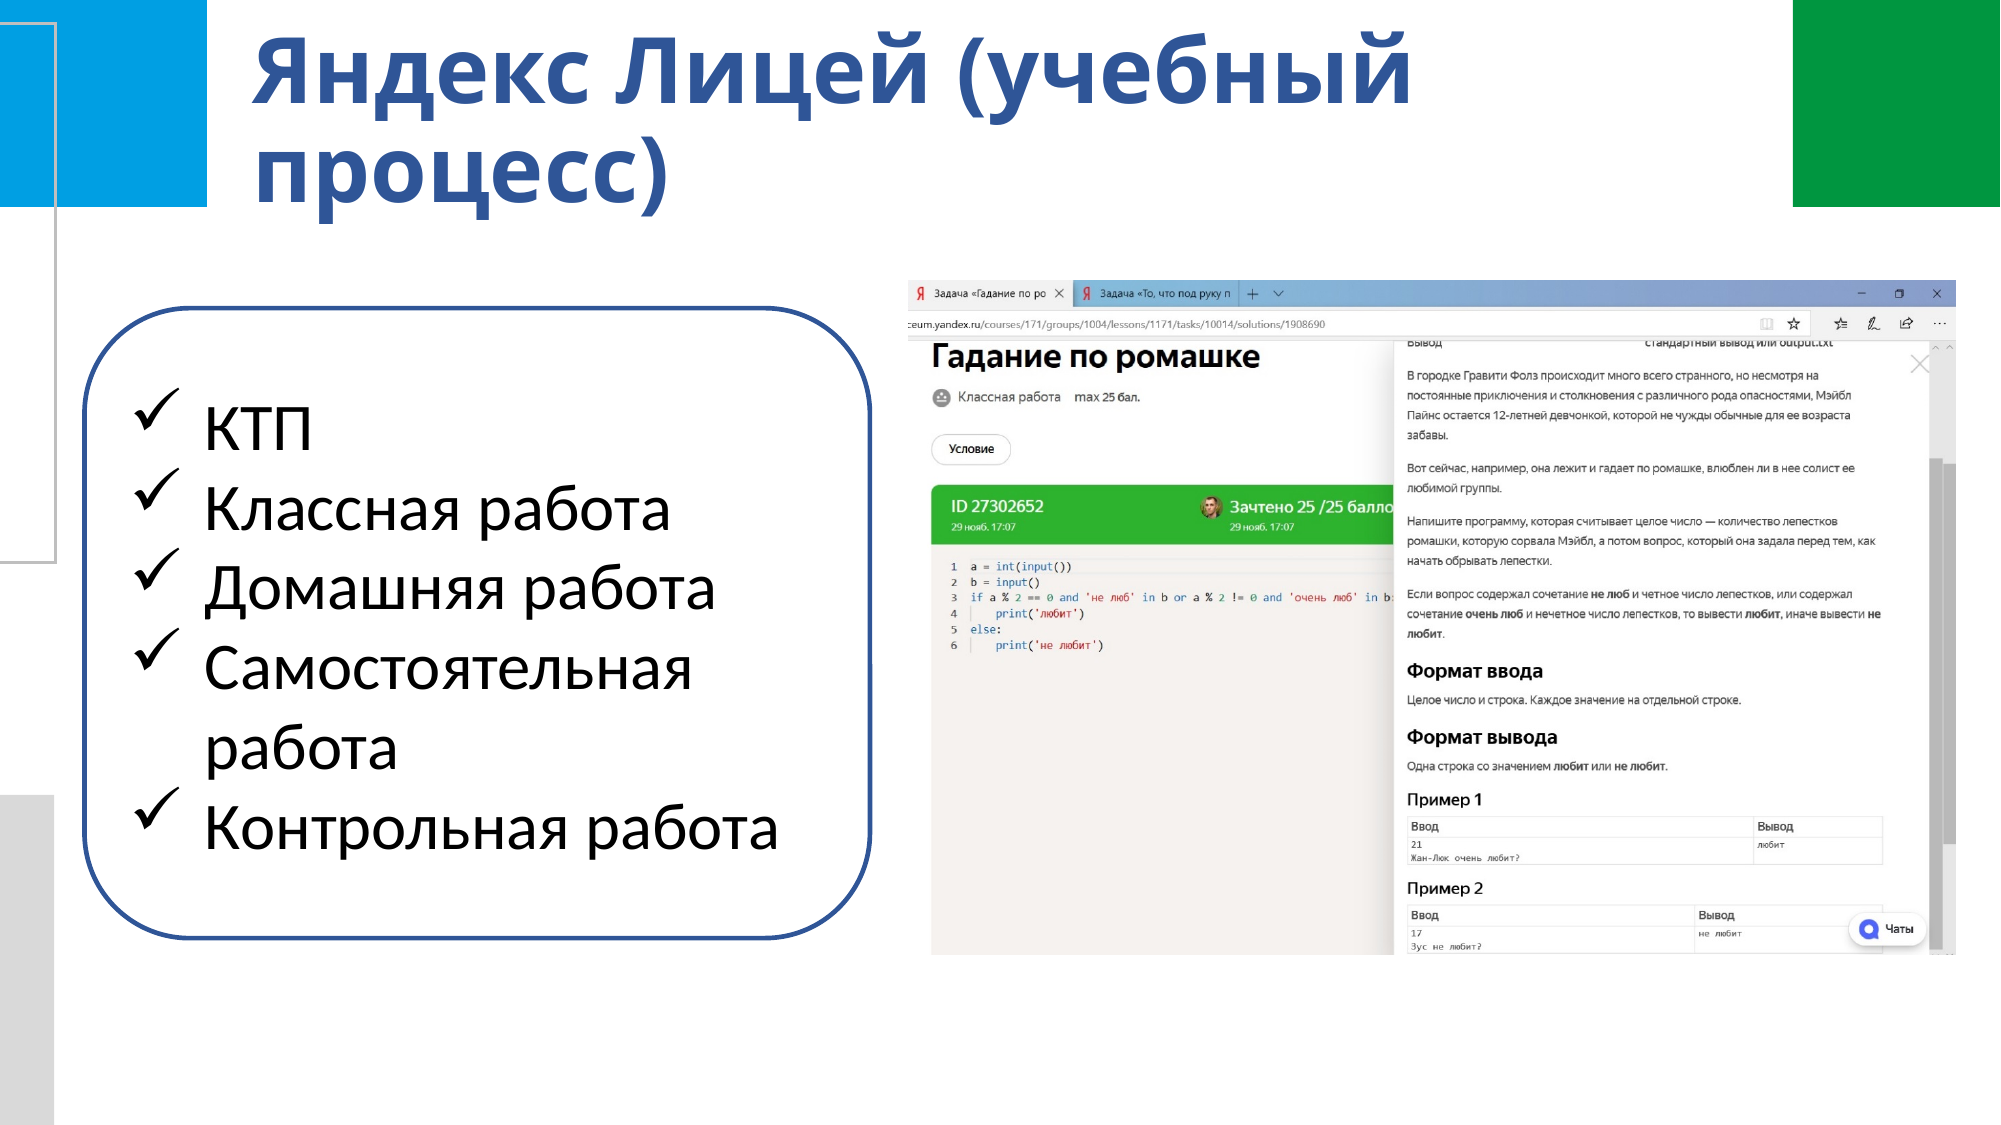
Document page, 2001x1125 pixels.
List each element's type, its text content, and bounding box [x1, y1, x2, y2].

text_box КТП Классная работа Домашняя работа Самостоятельная работа Контрольная работа [83, 307, 871, 940]
title Яндекс Лицей (учебный процесс) [237, 59, 1764, 187]
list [908, 280, 1956, 955]
